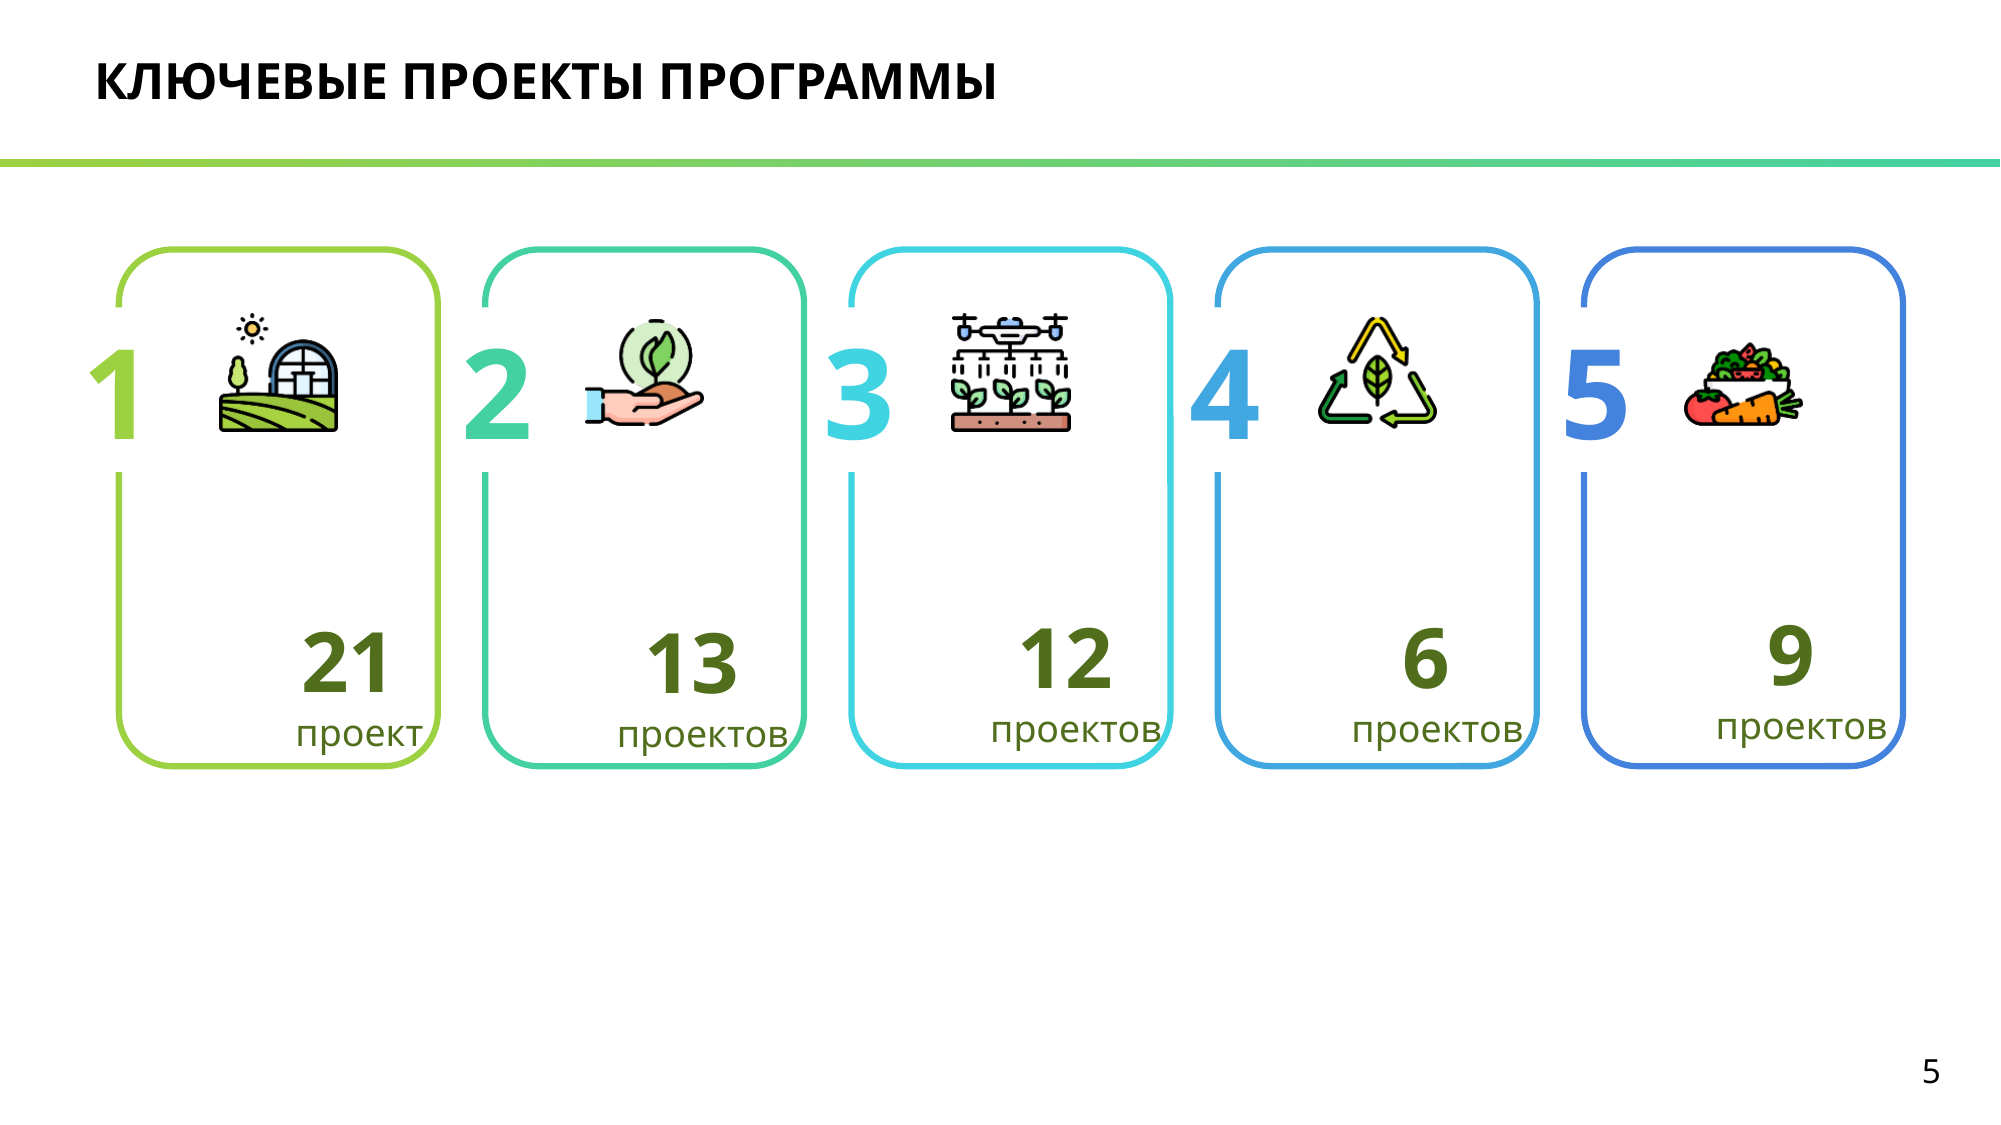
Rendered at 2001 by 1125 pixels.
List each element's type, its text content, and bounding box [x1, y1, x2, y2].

text_box [484, 248, 806, 768]
text_box 13 проектов [602, 602, 804, 763]
text_box [1216, 248, 1538, 768]
text_box [850, 248, 1172, 768]
text_box 1 [68, 307, 170, 472]
picture [951, 313, 1070, 432]
title КЛЮЧЕВЫЕ ПРОЕКТЫ ПРОГРАММЫ [79, 0, 1863, 158]
text_box 12 проектов [975, 597, 1177, 758]
text_box 9 проектов [1700, 594, 1903, 755]
picture [585, 313, 704, 432]
text_box 4 [1174, 307, 1276, 472]
text_box [1583, 248, 1905, 768]
text_box [117, 248, 439, 768]
picture [219, 313, 338, 432]
text_box [0, 158, 2000, 168]
slide_number 5 [1505, 1042, 1956, 1103]
text_box 3 [808, 307, 910, 472]
text_box 21 проект [280, 601, 439, 762]
picture [1684, 313, 1803, 432]
text_box 6 проектов [1336, 597, 1539, 758]
text_box 2 [446, 307, 548, 472]
text_box 5 [1545, 307, 1647, 472]
picture [1318, 313, 1437, 432]
